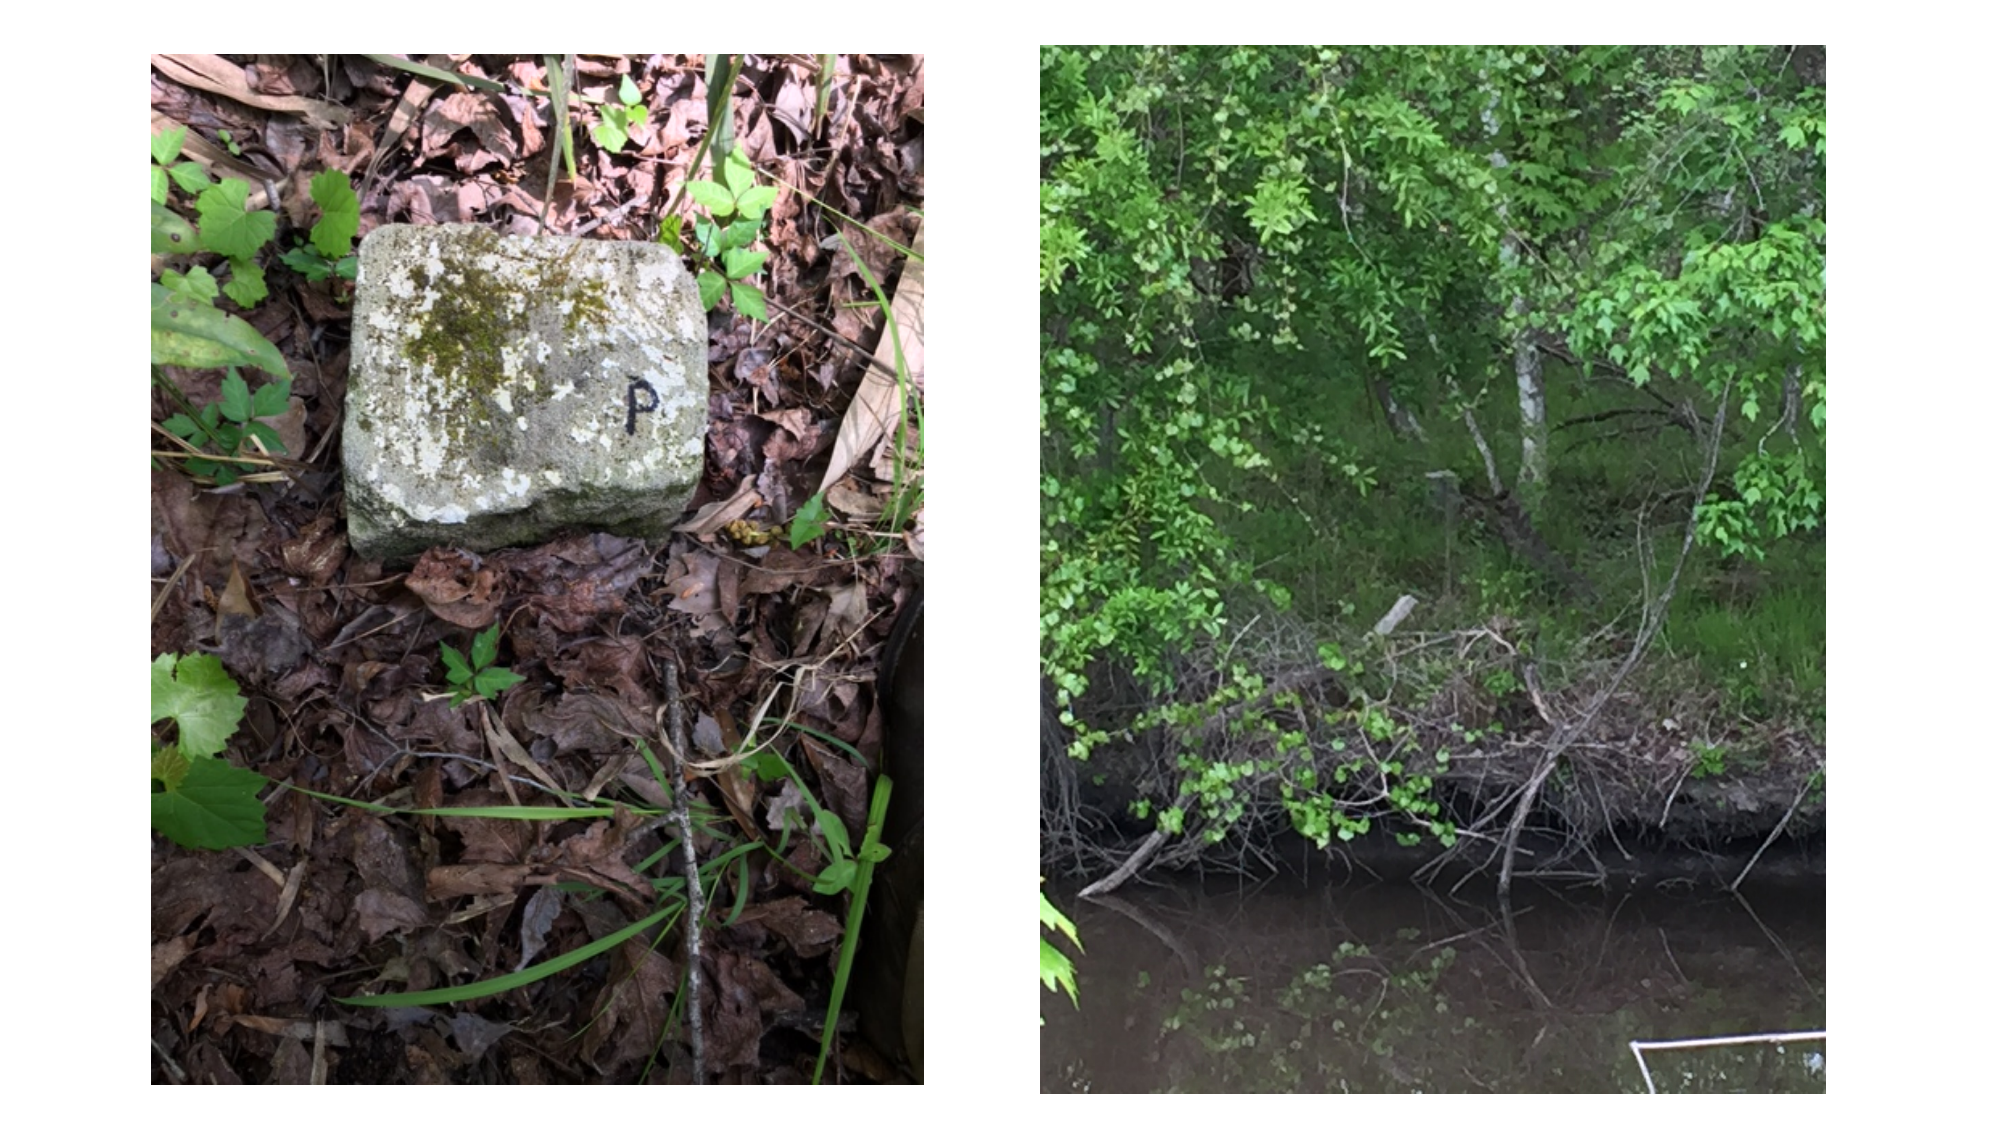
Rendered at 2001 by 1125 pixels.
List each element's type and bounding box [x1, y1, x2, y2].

picture [1040, 45, 1826, 1094]
picture [151, 54, 924, 1085]
